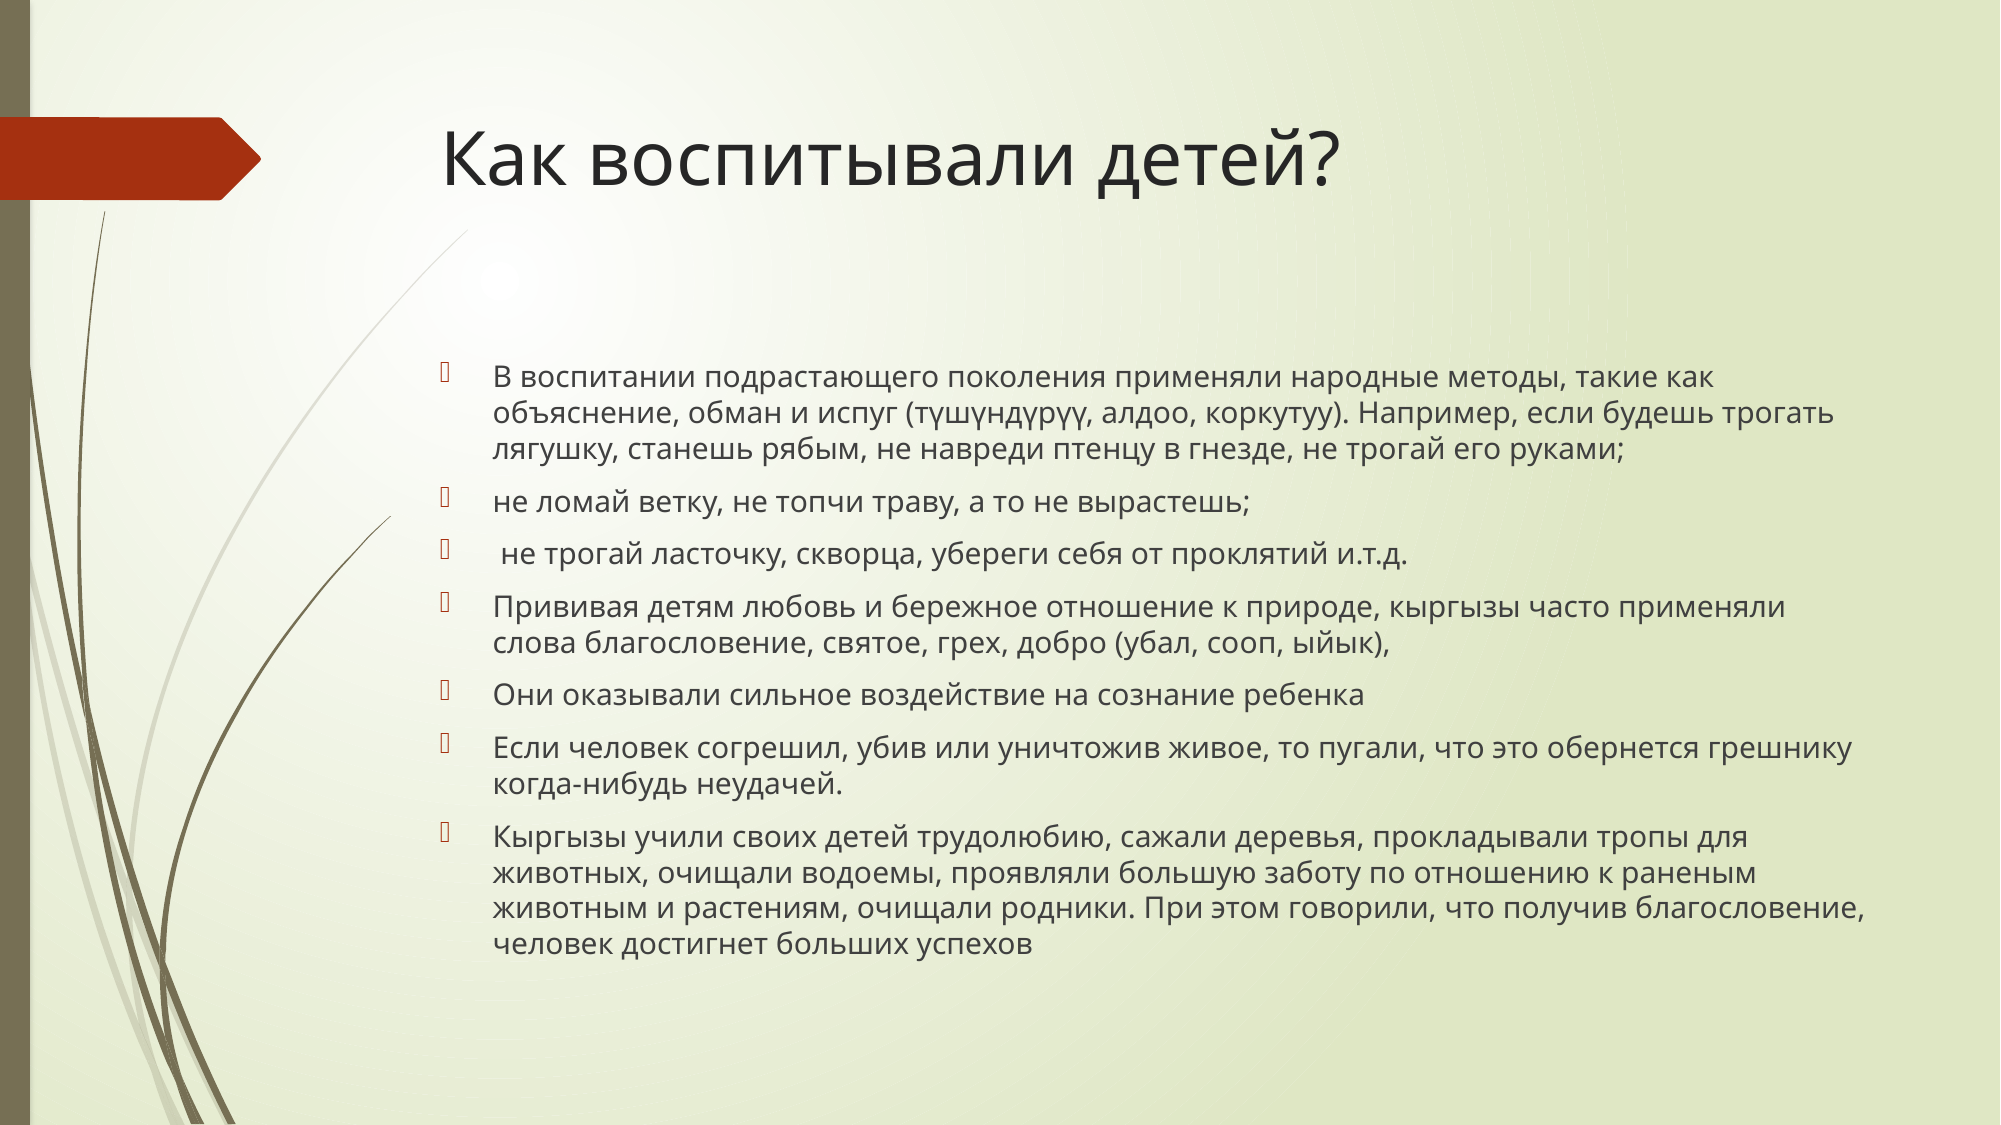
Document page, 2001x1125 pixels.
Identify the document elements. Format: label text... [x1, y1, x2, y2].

title Как воспитывали детей? [425, 102, 1888, 313]
list В воспитании подрастающего поколения применяли народные методы, такие как объяснение, обман и испуг (түшүндүрүү, алдоо, коркутуу). Например, если будешь трогать лягушку, станешь рябым, не навреди птенцу в гнезде, не трогай его руками; не ломай ветку, не топчи траву, а то не вырастешь; не трогай ласточку, скворца, убереги себя от проклятий и.т.д. Прививая детям любовь и бережное отношение к природе, кыргызы часто применяли слова благословение, святое, грех, добро (убал, сооп, ыйык), Они оказывали сильное воздействие на сознание ребенка Если человек согрешил, убив или уничтожив живое, то пугали, что это обернется грешнику когда-нибудь неудачей. Кыргызы учили своих детей трудолюбию, сажали деревья, прокладывали тропы для животных, очищали водоемы, проявляли большую заботу по отношению к раненым животным и растениям, очищали родники. При этом говорили, что получив благословение, человек достигнет больших успехов [424, 350, 1888, 970]
